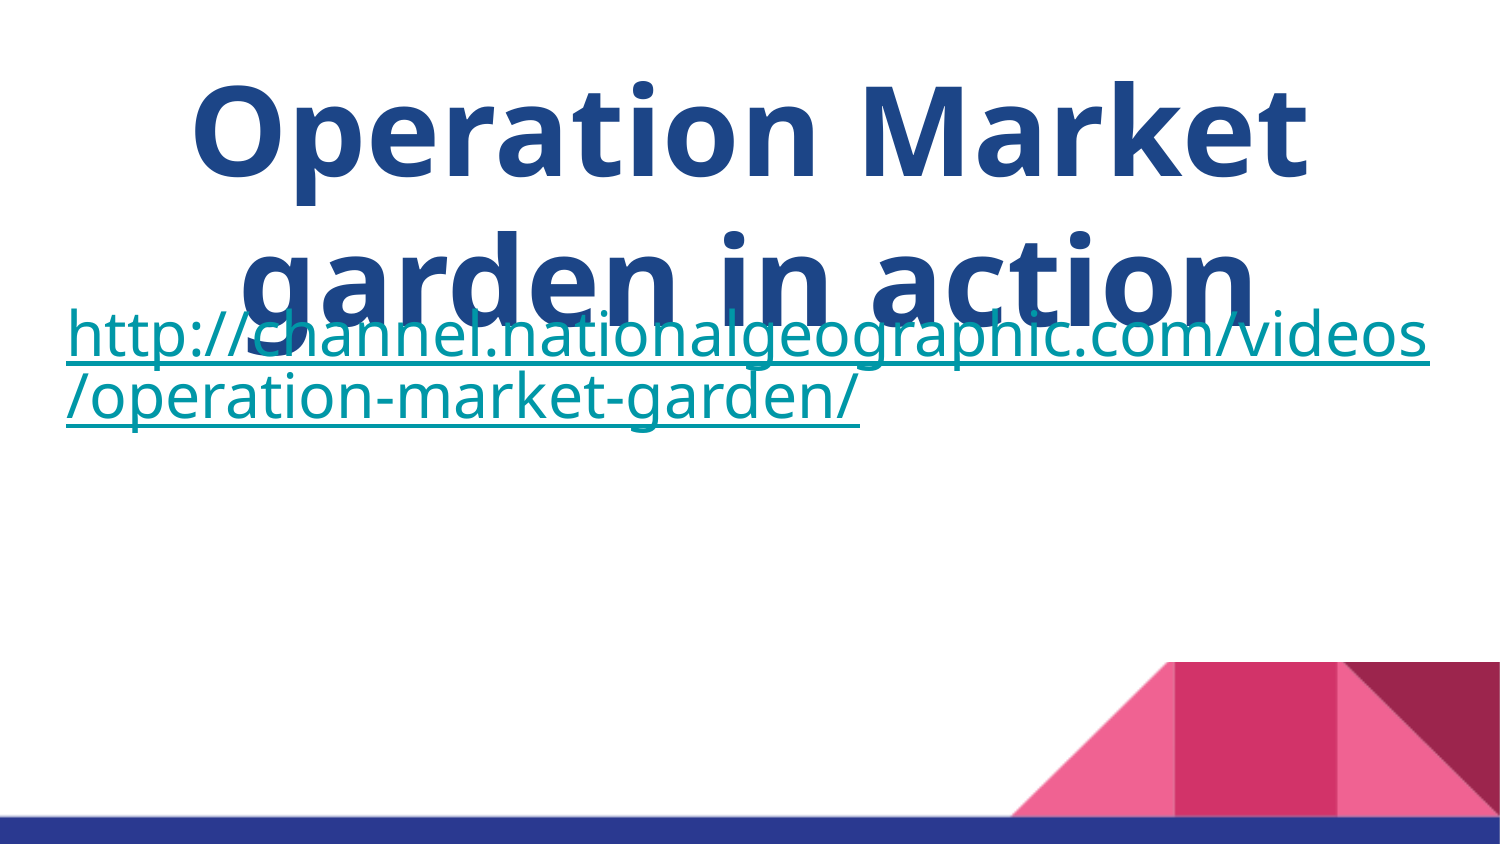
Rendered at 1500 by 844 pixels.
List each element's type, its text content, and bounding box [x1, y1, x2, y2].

title Operation Market garden in action [51, 36, 1449, 131]
picture [0, 662, 1500, 844]
list http://channel.nationalgeographic.com/videos/operation-market-garden/ [51, 189, 1449, 661]
